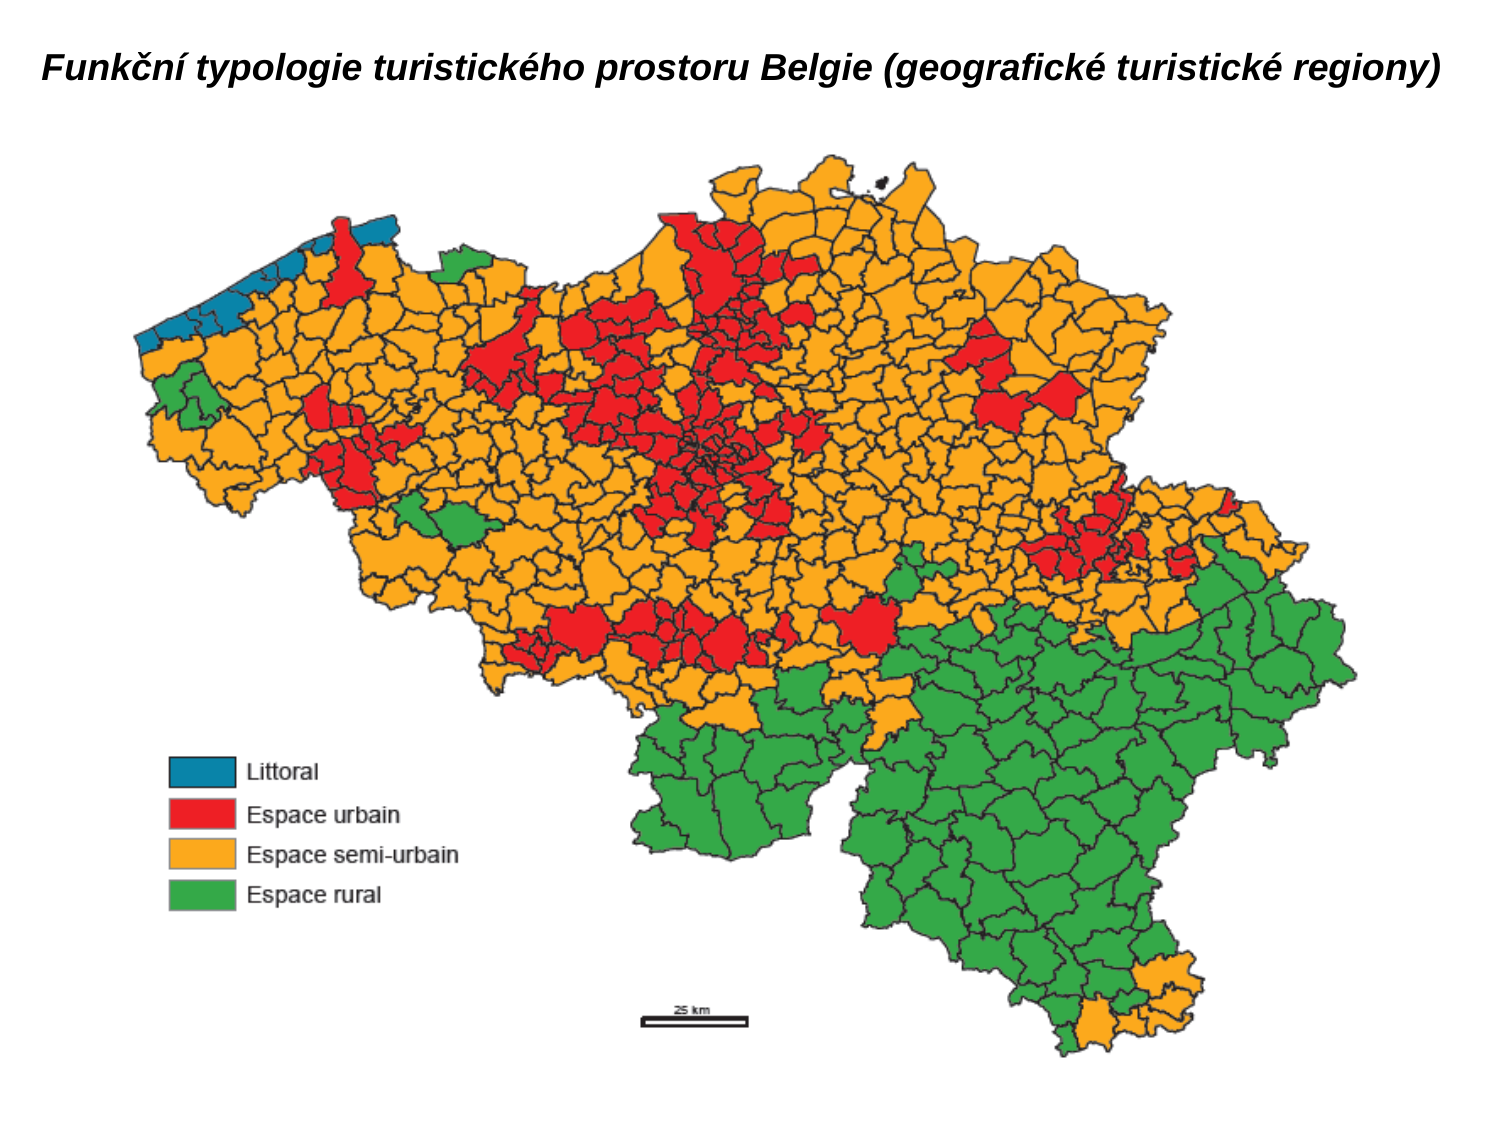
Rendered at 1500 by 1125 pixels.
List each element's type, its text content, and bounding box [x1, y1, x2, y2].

text_box Funkční typologie turistického prostoru Belgie (geografické turistické regiony) [0, 35, 1458, 141]
picture [88, 125, 1403, 1095]
